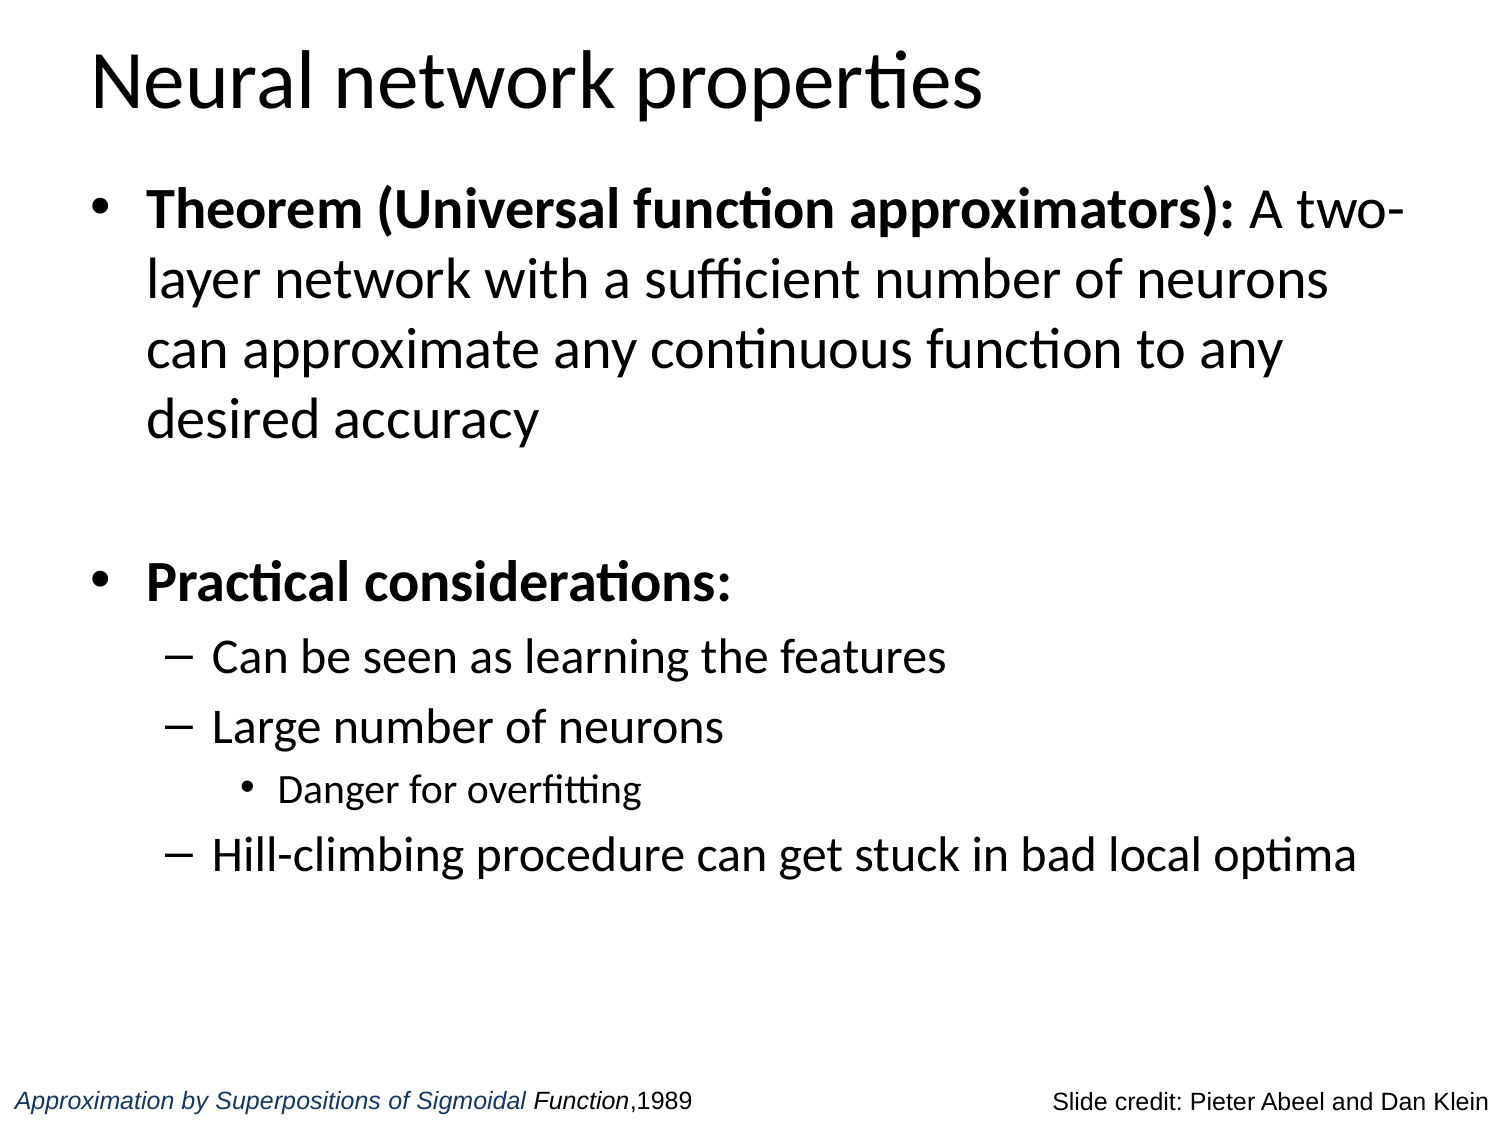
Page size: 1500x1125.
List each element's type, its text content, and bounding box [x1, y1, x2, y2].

title Neural network properties [75, 0, 1425, 150]
list Theorem (Universal function approximators): A two-layer network with a sufficient number of neurons can approximate any continuous function to any desired accuracy Practical considerations: Can be seen as learning the features Large number of neurons Danger for overfitting Hill-climbing procedure can get stuck in bad local optima [75, 162, 1425, 1005]
text_box Slide credit: Pieter Abeel and Dan Klein [1037, 1078, 1500, 1124]
text_box Approximation by Superpositions of Sigmoidal Function,1989 [0, 1076, 863, 1122]
